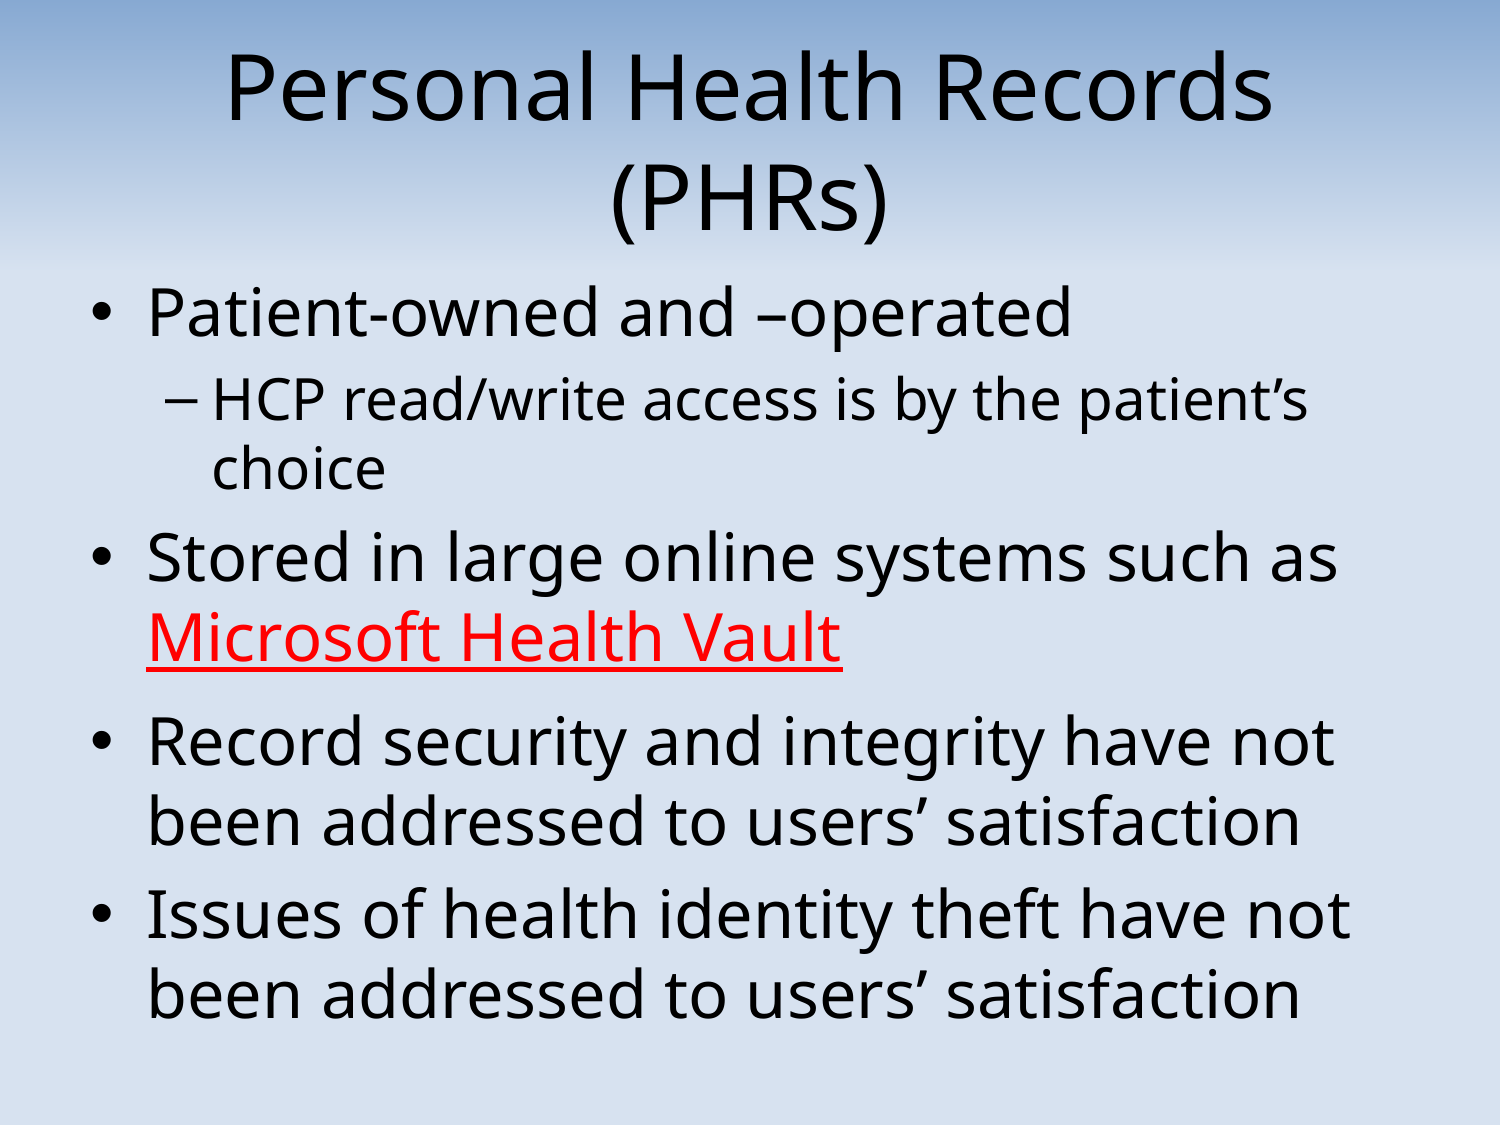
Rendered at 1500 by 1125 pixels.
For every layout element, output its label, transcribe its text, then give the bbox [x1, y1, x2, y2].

list Patient-owned and –operated HCP read/write access is by the patient’s choice Stored in large online systems such as Microsoft Health Vault Record security and integrity have not been addressed to users’ satisfaction Issues of health identity theft have not been addressed to users’ satisfaction [75, 262, 1425, 1005]
title Personal Health Records (PHRs) [75, 45, 1425, 233]
